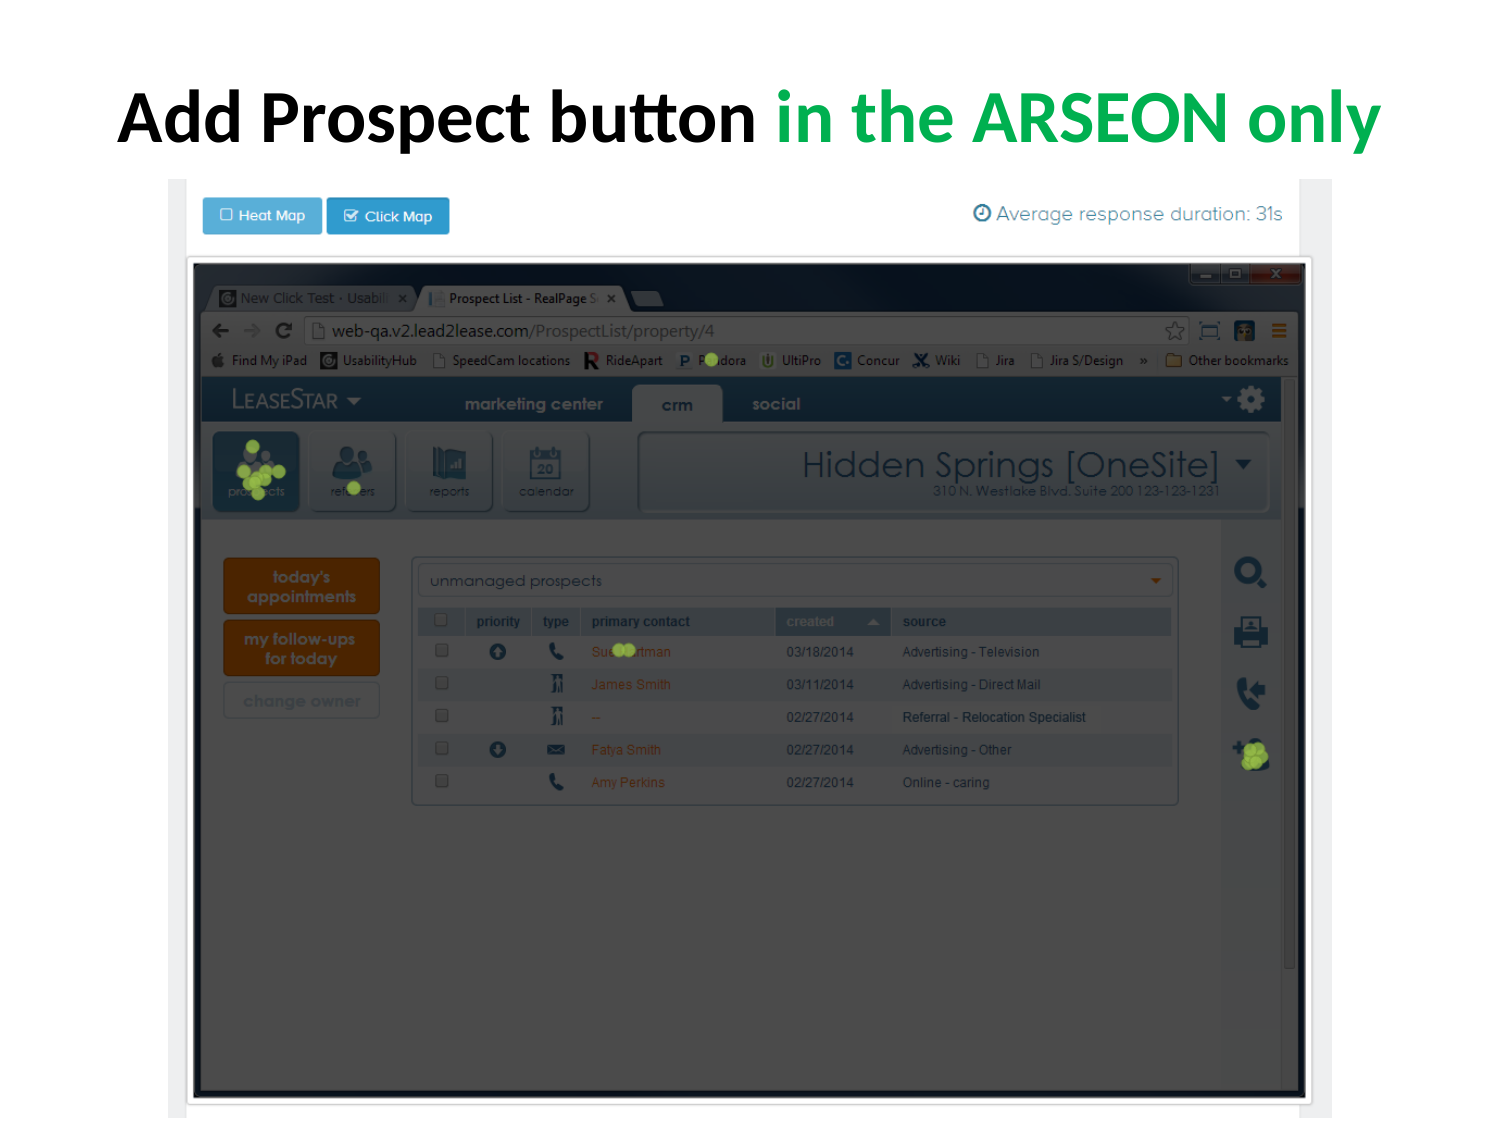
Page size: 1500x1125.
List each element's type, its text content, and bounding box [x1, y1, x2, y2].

picture [167, 179, 1333, 1118]
title Add Prospect button in the ARSEON only [75, 45, 1425, 180]
